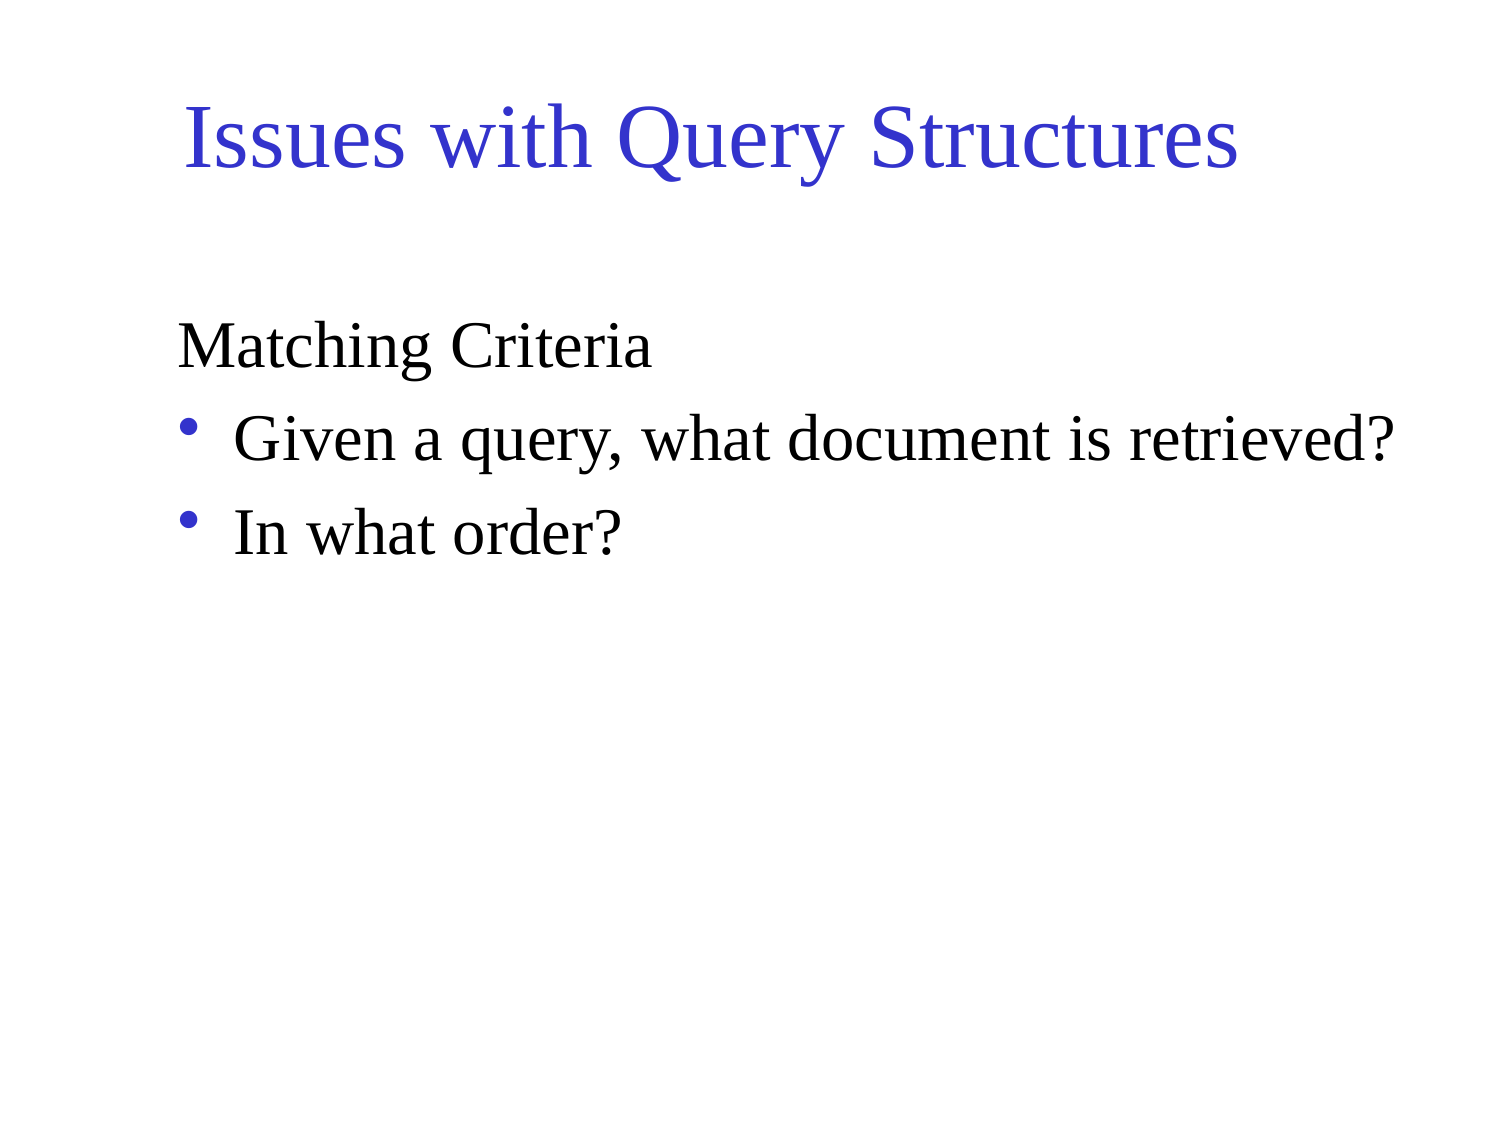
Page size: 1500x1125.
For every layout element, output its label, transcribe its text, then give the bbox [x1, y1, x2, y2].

title Issues with Query Structures [75, 37, 1350, 225]
list Matching Criteria Given a query, what document is retrieved? In what order? [162, 200, 1463, 1038]
